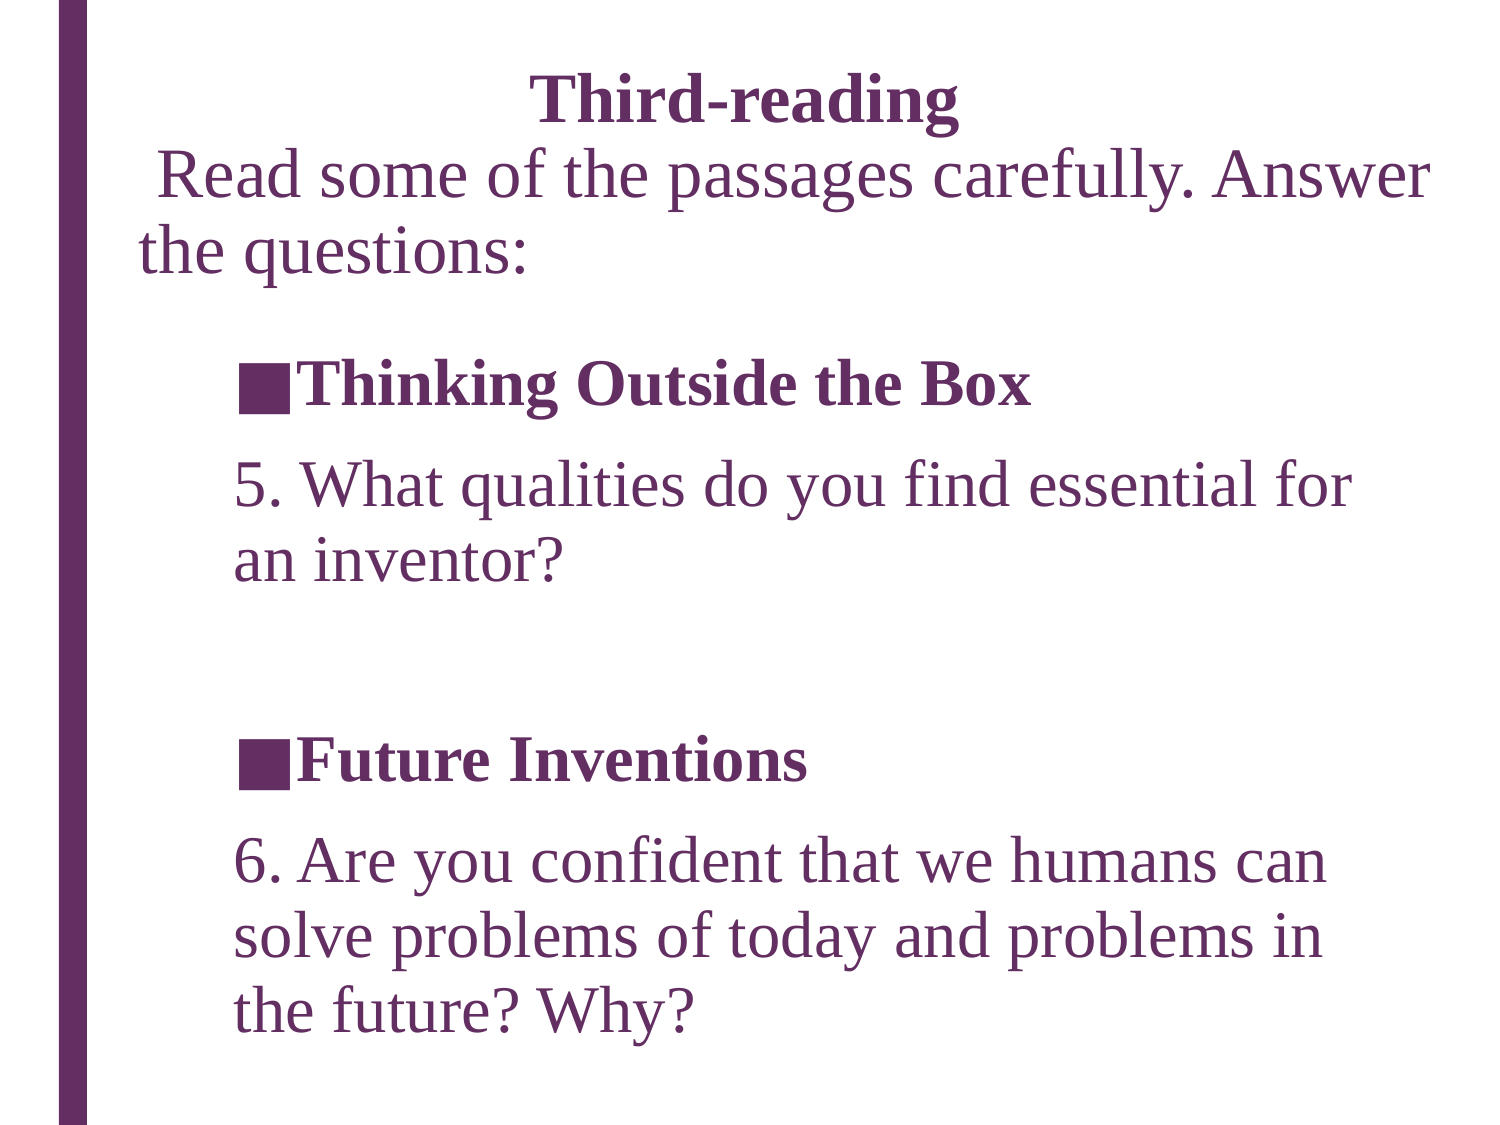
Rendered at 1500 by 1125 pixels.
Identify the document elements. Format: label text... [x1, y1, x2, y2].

list Thinking Outside the Box 5. What qualities do you find essential for an inventor? Future Inventions 6. Are you confident that we humans can solve problems of today and problems in the future? Why? [218, 338, 1400, 1059]
title Third-reading Read some of the passages carefully. Answer the questions: [123, 54, 1500, 299]
